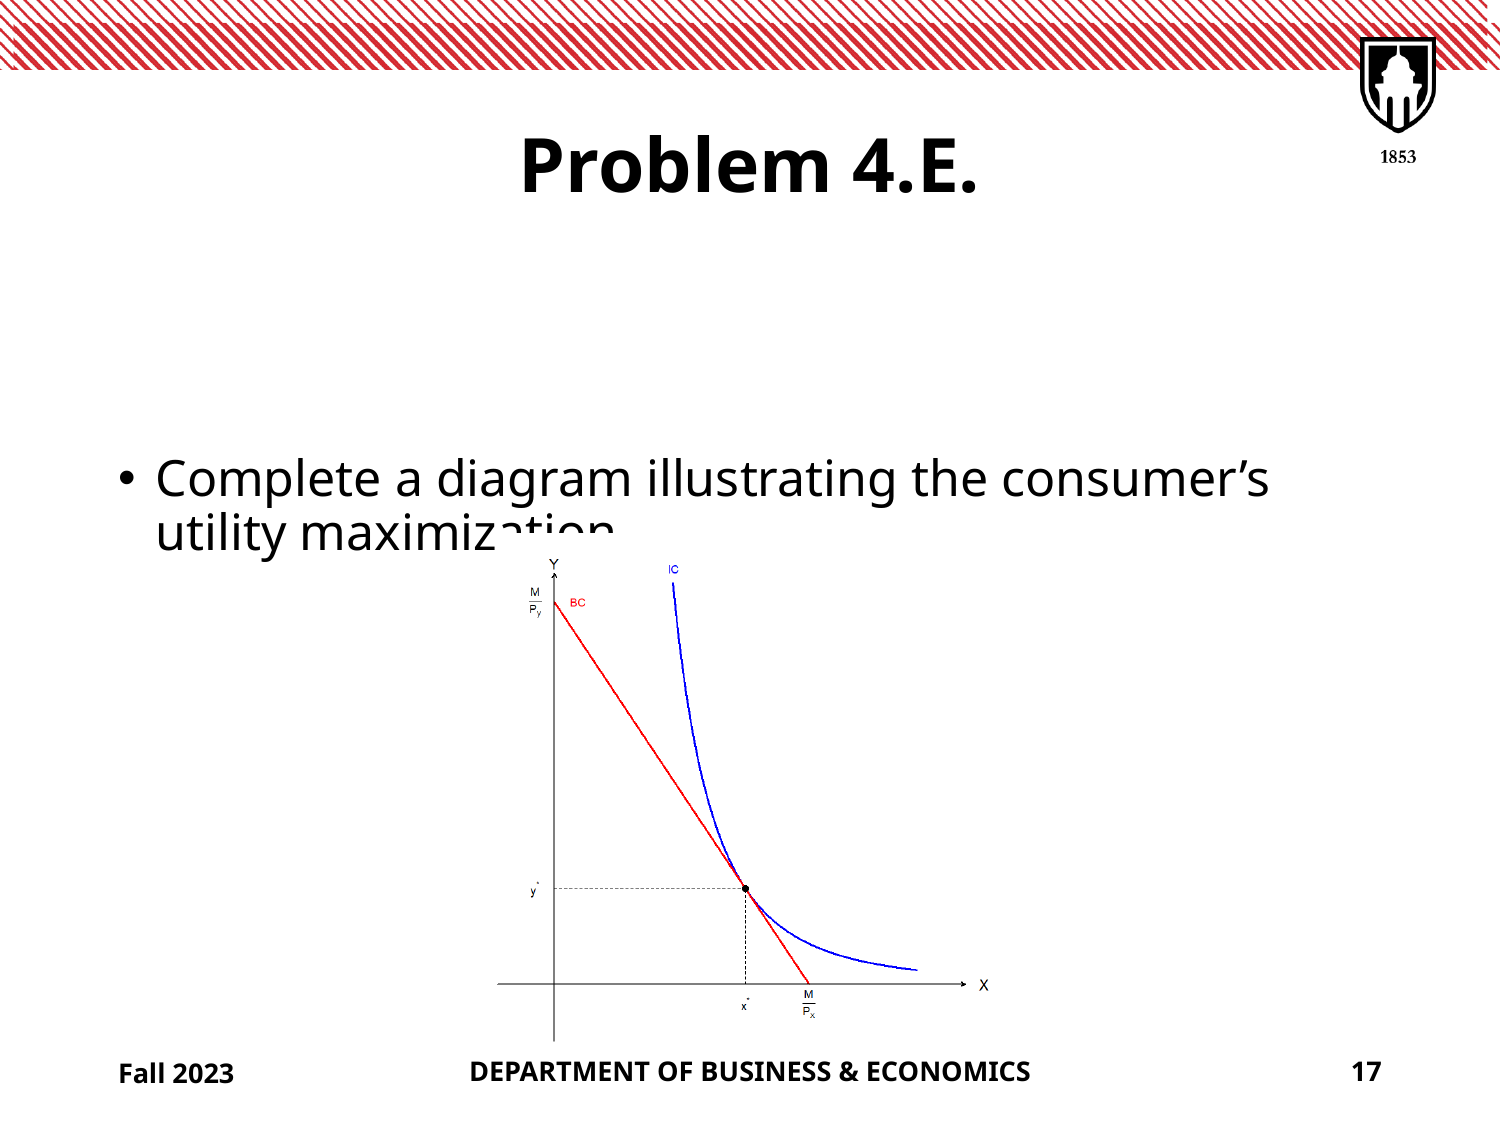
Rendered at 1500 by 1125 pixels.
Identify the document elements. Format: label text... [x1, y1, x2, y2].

picture [495, 533, 1005, 1043]
slide_number Fall 2023 [103, 1042, 277, 1103]
slide_number 17 [1059, 1042, 1397, 1103]
picture [0, 0, 1500, 163]
footer DEPARTMENT OF BUSINESS & ECONOMICS [277, 1042, 1059, 1103]
title Problem 4.E. [103, 59, 1397, 278]
